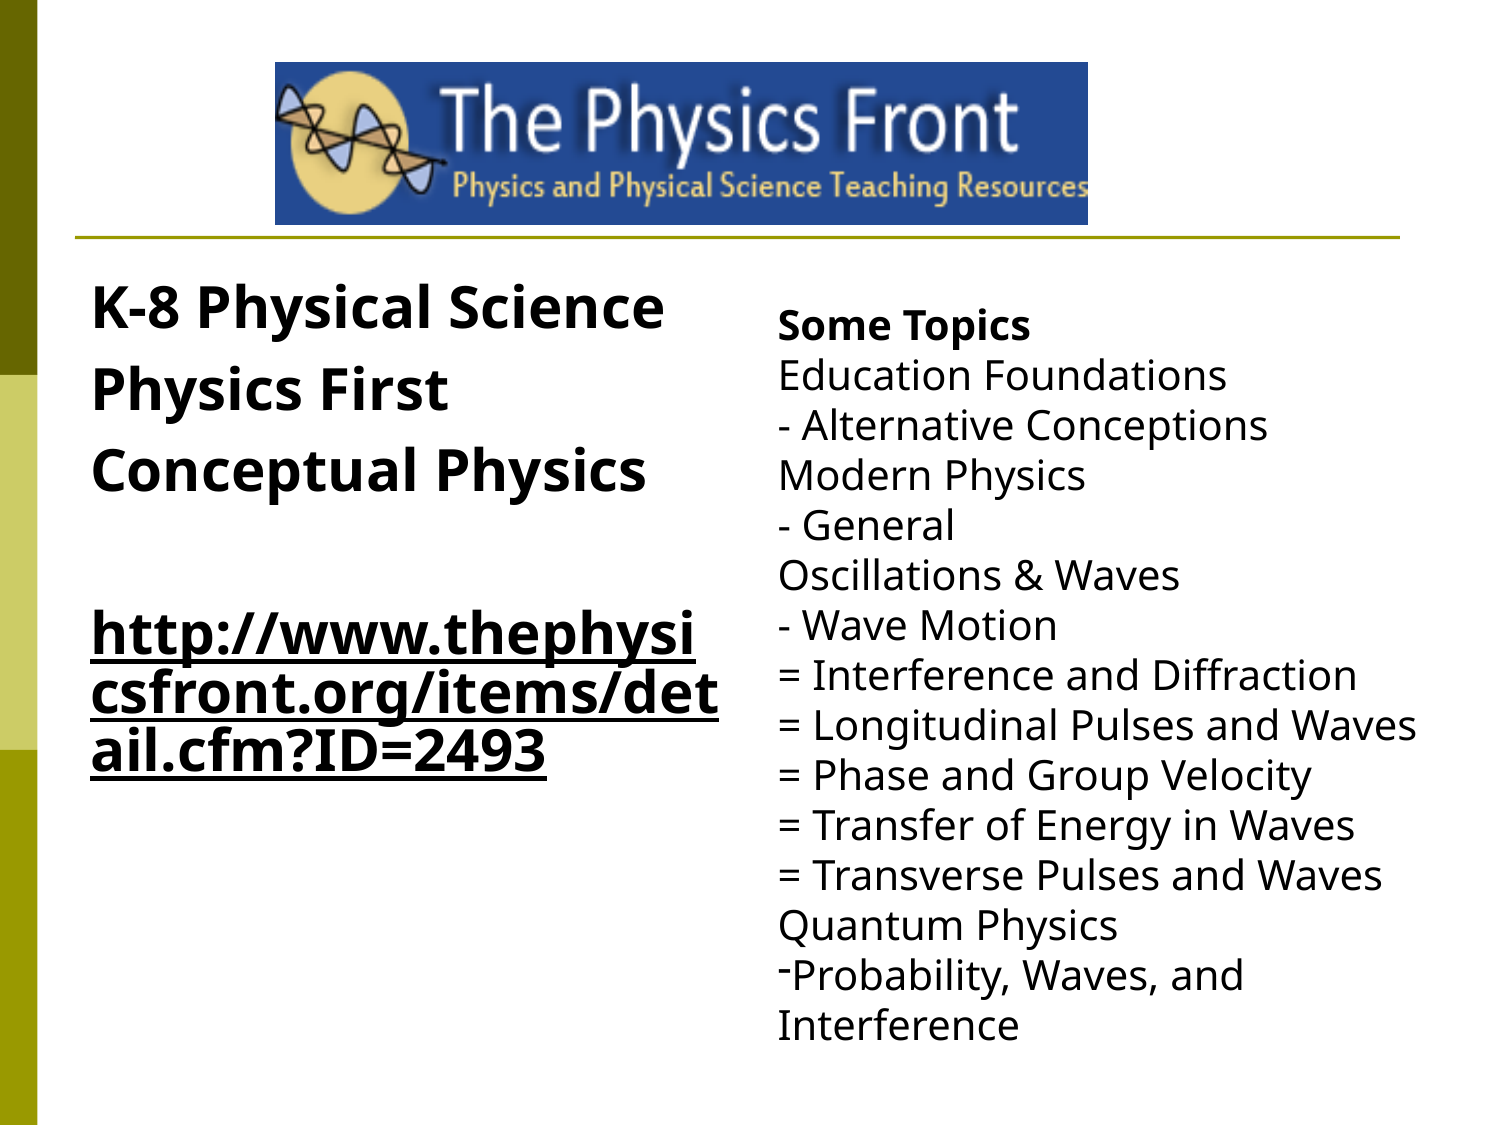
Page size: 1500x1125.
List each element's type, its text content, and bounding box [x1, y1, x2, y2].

list Some Topics Education Foundations - Alternative Conceptions Modern Physics - General Oscillations & Waves - Wave Motion = Interference and Diffraction = Longitudinal Pulses and Waves = Phase and Group Velocity = Transfer of Energy in Waves = Transverse Pulses and Waves Quantum Physics Probability, Waves, and Interference [762, 290, 1493, 1057]
list K-8 Physical Science Physics First Conceptual Physics http://www.thephysicsfront.org/items/detail.cfm?ID=2493 [74, 262, 738, 1006]
title [74, 45, 1426, 233]
picture [274, 62, 1088, 226]
